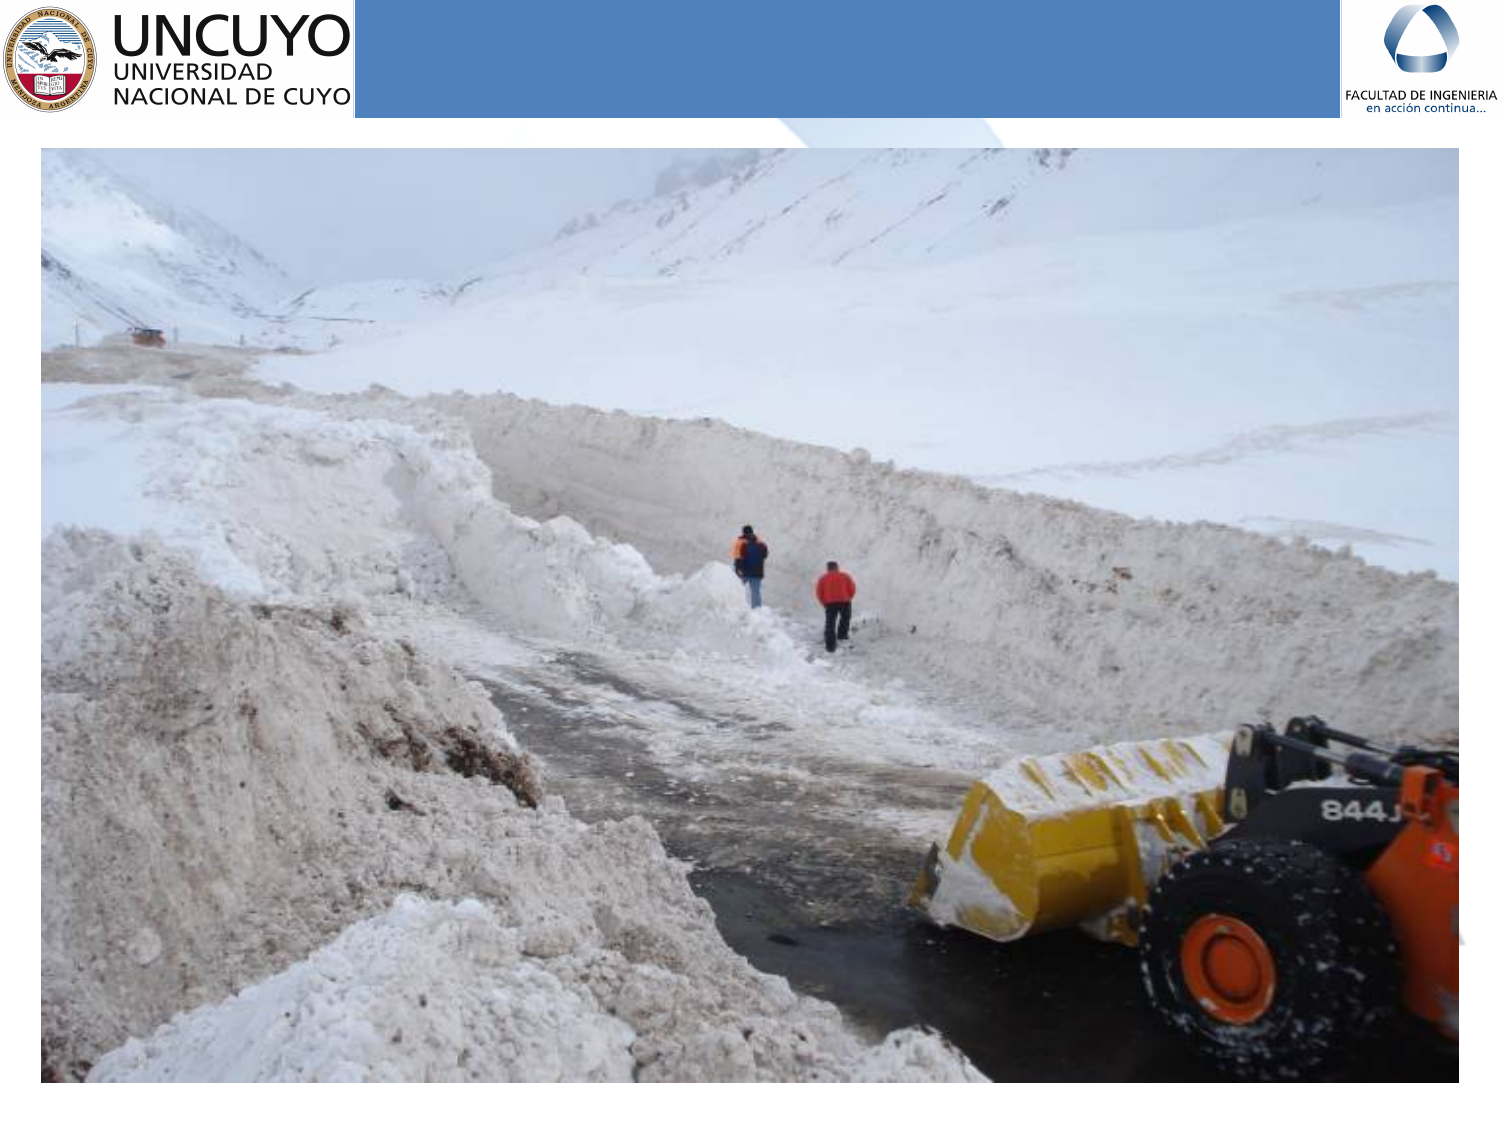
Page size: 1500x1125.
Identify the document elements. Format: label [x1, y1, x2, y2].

list [41, 148, 1459, 1083]
picture [0, 118, 1500, 1125]
